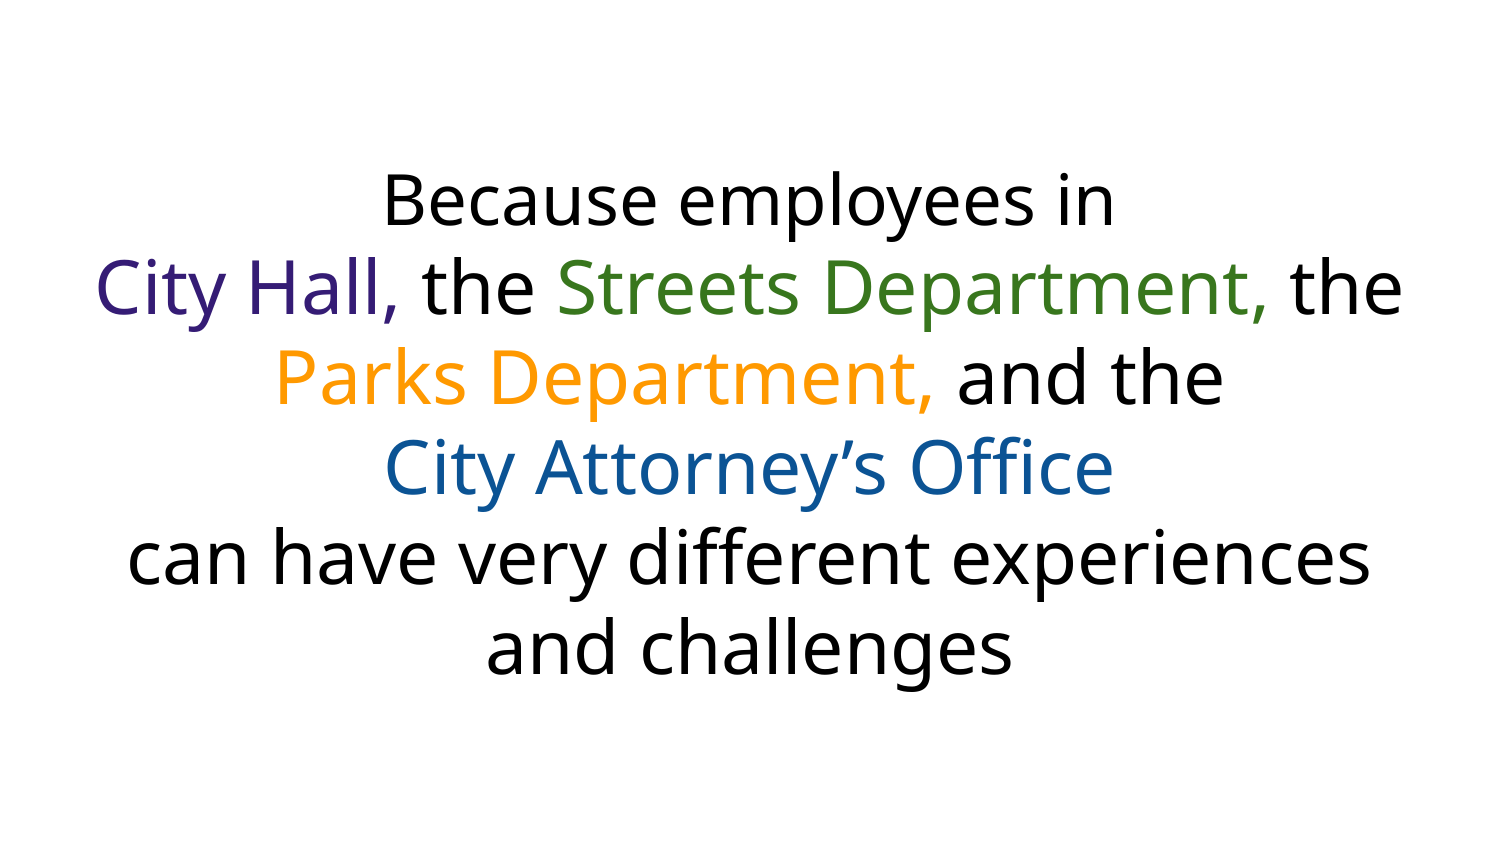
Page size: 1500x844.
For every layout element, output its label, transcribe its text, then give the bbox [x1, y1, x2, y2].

title Because employees in City Hall, the Streets Department, the Parks Department, and the City Attorney’s Office can have very different experiences and challenges [51, 352, 1449, 491]
